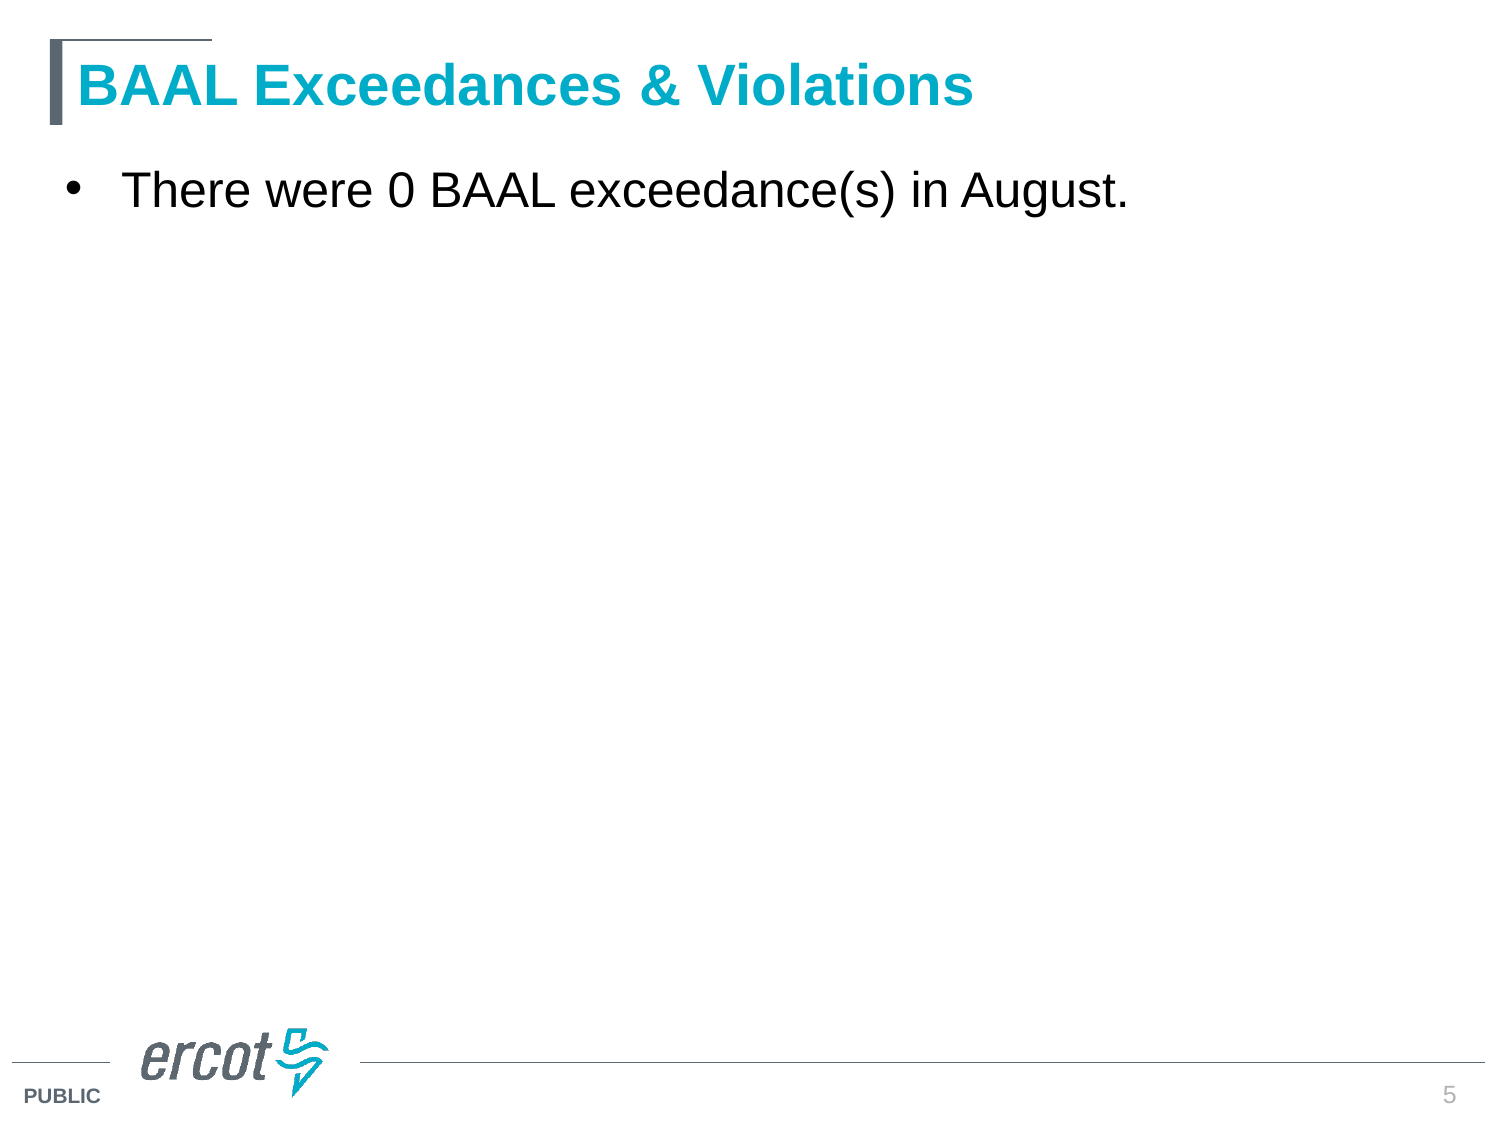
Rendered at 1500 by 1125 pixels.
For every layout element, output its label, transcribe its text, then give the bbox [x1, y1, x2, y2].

title BAAL Exceedances & Violations [62, 39, 1450, 125]
list There were 0 BAAL exceedance(s) in August. [50, 149, 1450, 1000]
picture [137, 1024, 332, 1100]
slide_number 5 [1412, 1076, 1488, 1112]
